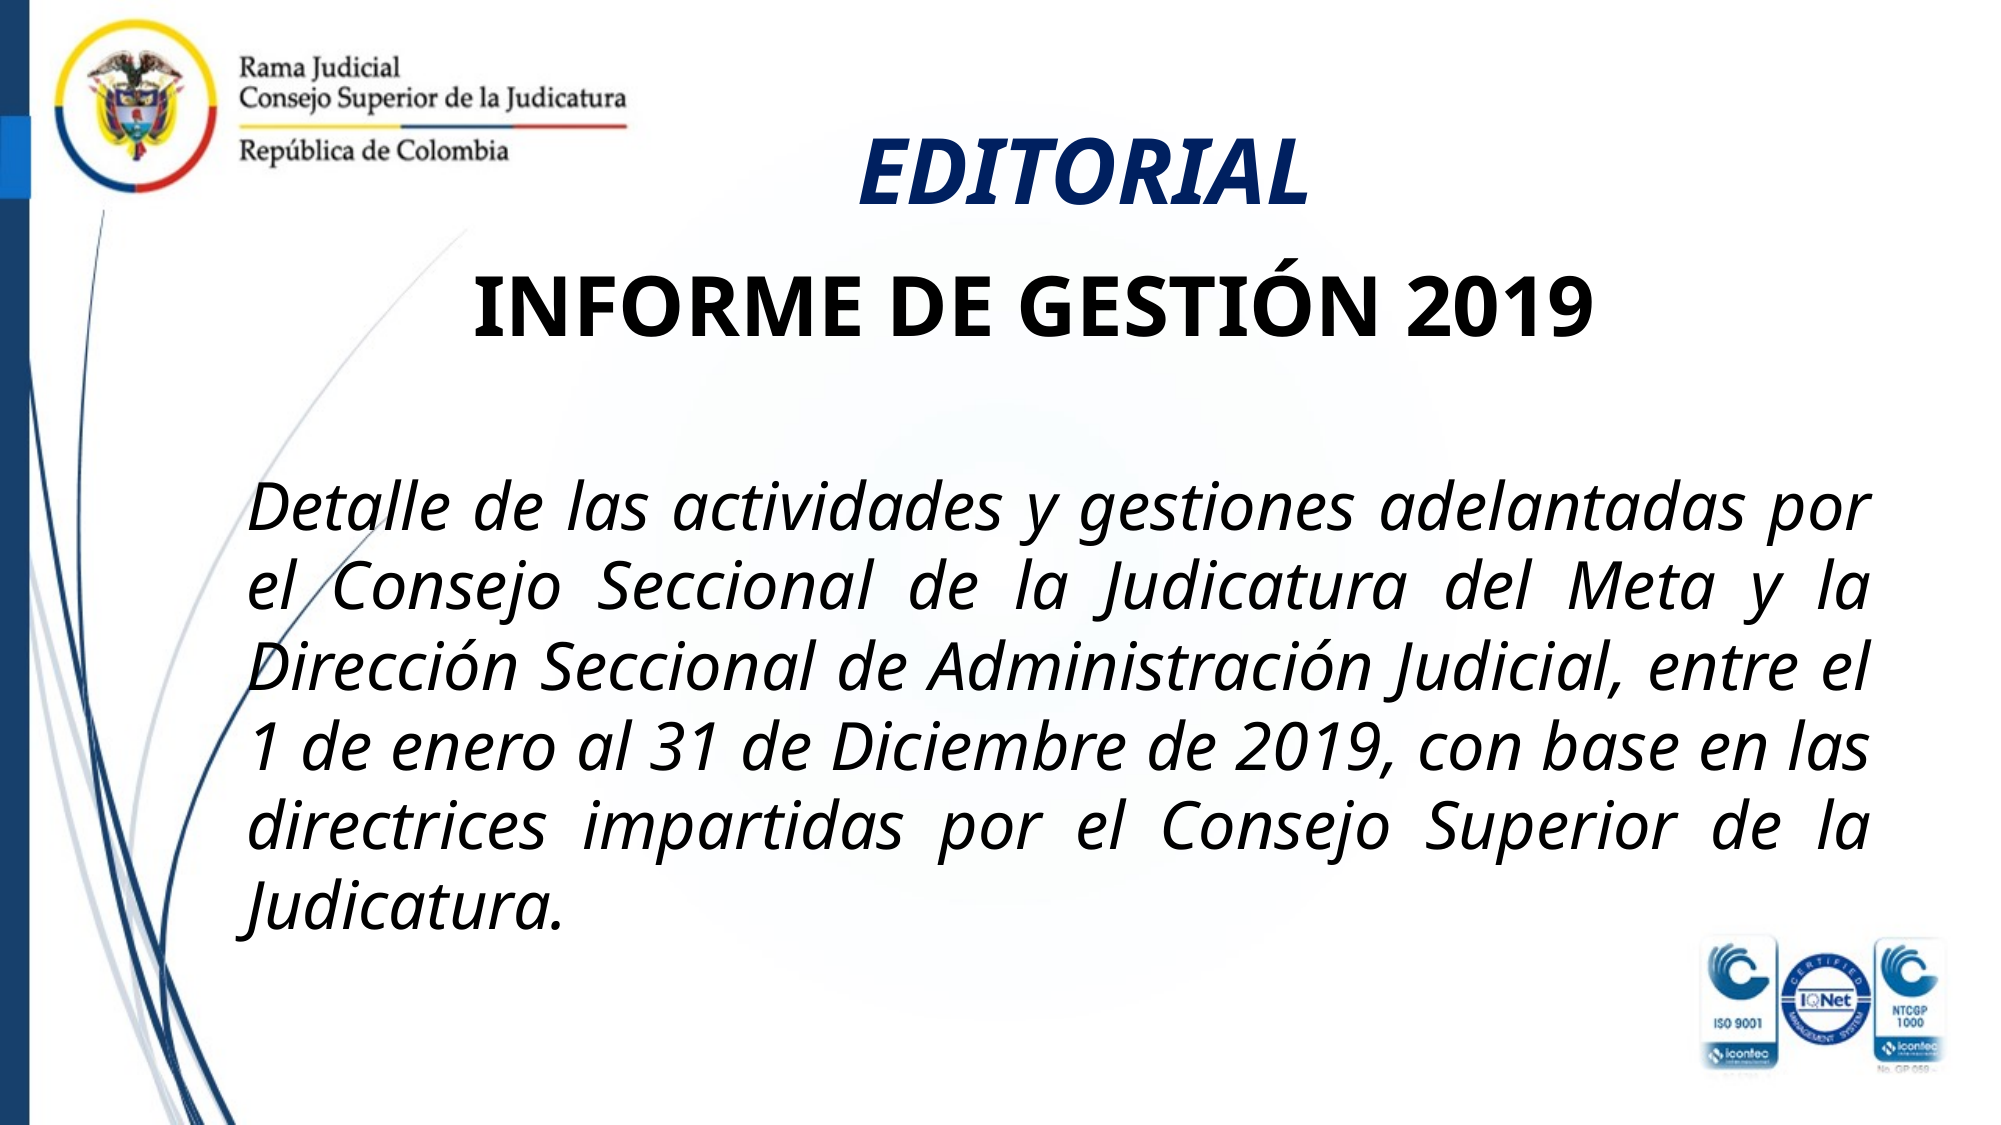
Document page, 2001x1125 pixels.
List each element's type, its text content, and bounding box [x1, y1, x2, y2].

picture [0, 0, 2001, 1125]
text_box INFORME DE GESTIÓN 2019 [326, 246, 1743, 361]
text_box Detalle de las actividades y gestiones adelantadas por el Consejo Seccional de la Judicatura del Meta y la Dirección Seccional de Administración Judicial, entre el 1 de enero al 31 de Diciembre de 2019, con base en las directrices impartidas por el Consejo Superior de la Judicatura. [231, 376, 1889, 951]
text_box EDITORIAL [377, 105, 1794, 231]
